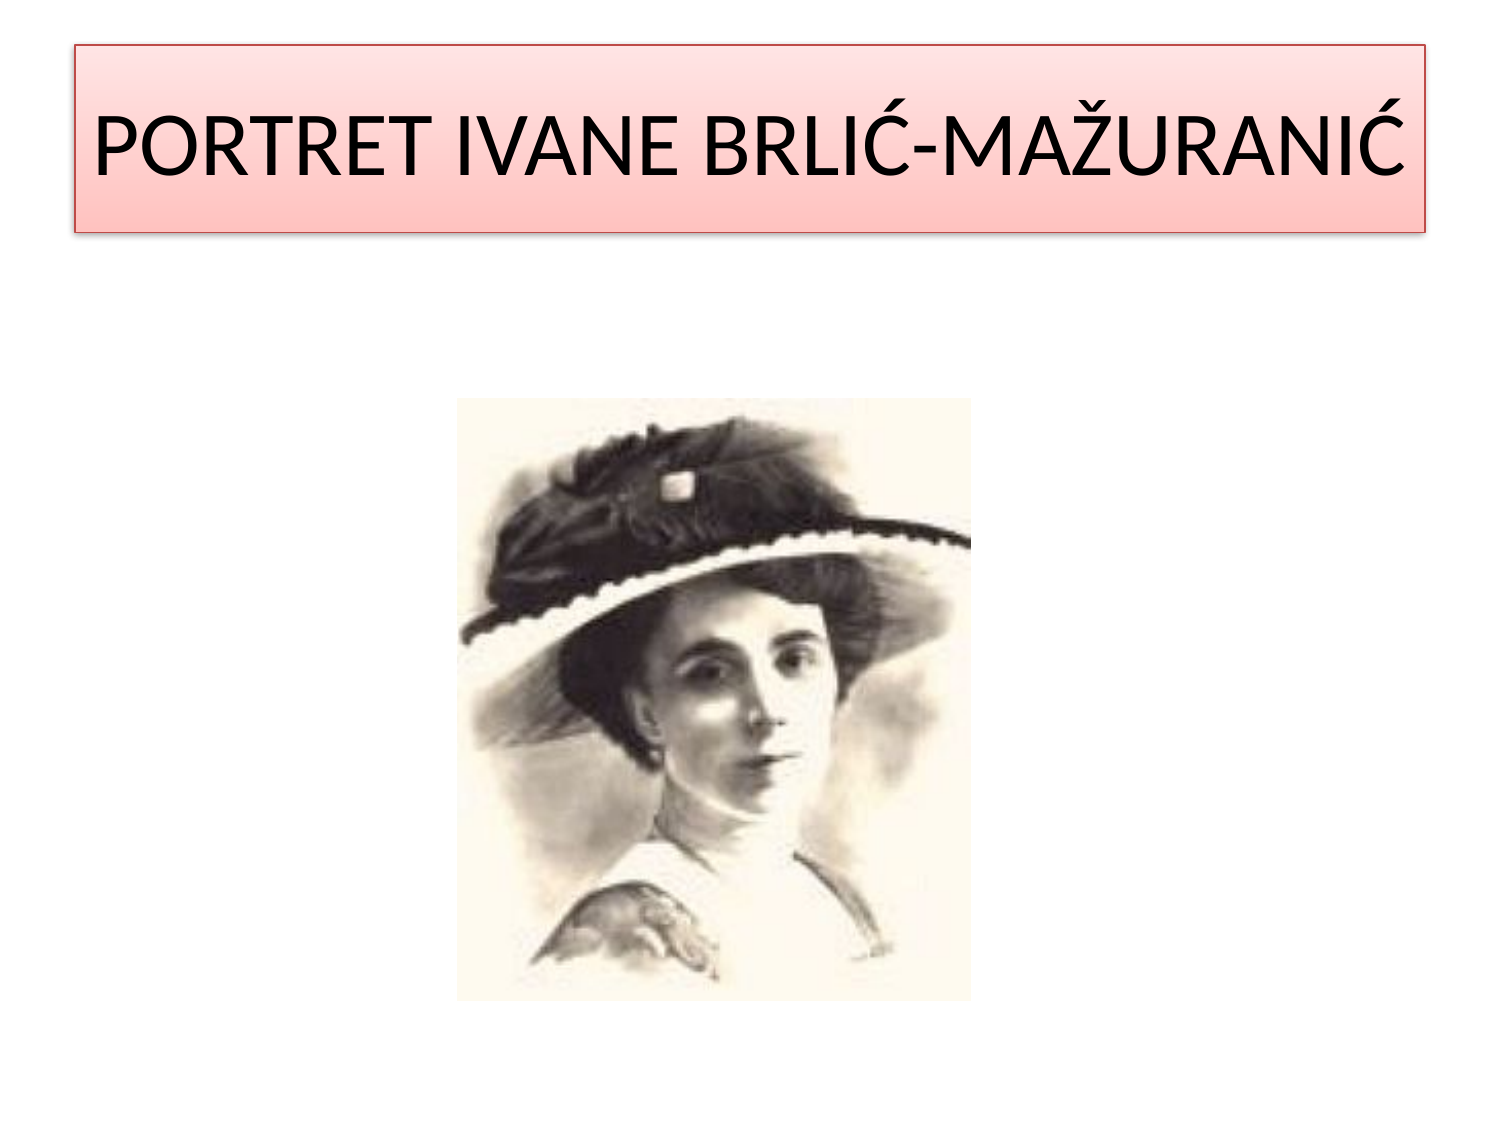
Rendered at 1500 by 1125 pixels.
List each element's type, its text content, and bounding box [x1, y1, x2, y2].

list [456, 398, 972, 1001]
title PORTRET IVANE BRLIĆ-MAŽURANIĆ [74, 44, 1426, 233]
